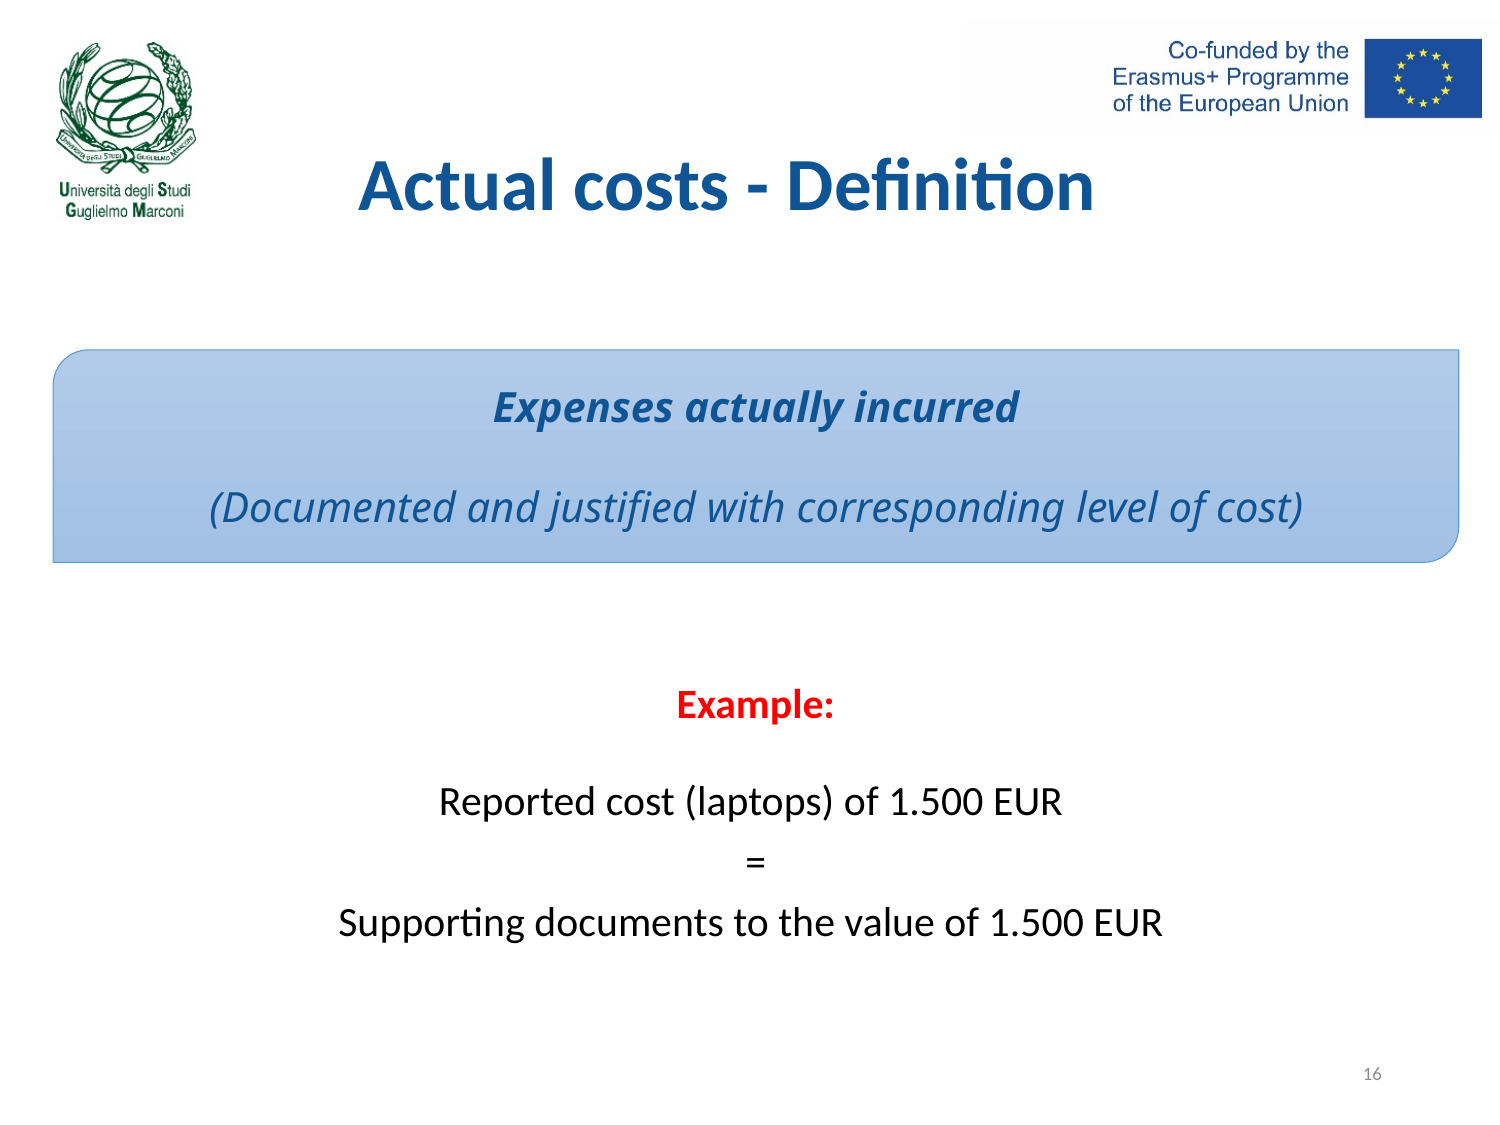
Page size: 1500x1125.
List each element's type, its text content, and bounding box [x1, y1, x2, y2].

picture [56, 42, 196, 220]
slide_number 16 [1059, 1042, 1397, 1103]
picture [964, 19, 1500, 137]
title Actual costs - Definition [80, 105, 1375, 266]
text_box Expenses actually incurred (Documented and justified with corresponding level of cost) [52, 349, 1460, 563]
list Example: Reported cost (laptops) of 1.500 EUR = Supporting documents to the value of 1.500 EUR [80, 609, 1431, 1118]
